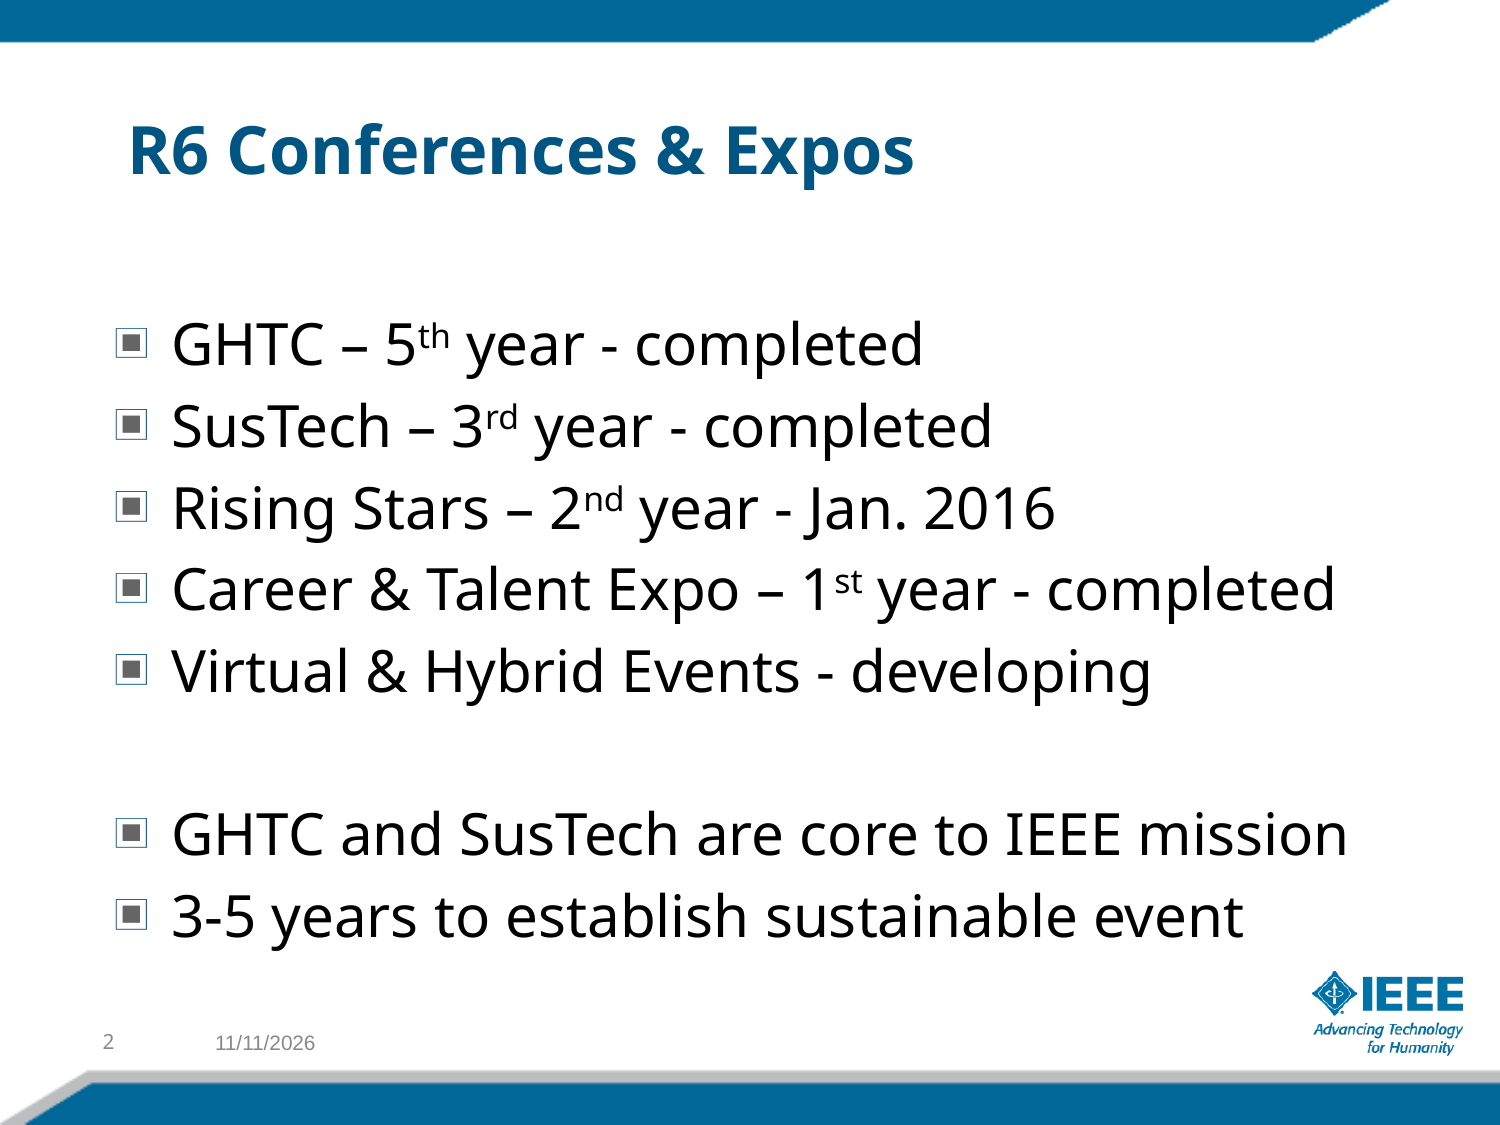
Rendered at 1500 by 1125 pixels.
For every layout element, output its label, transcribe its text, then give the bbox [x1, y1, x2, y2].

picture [114, 816, 149, 849]
slide_number 2 [87, 1012, 200, 1073]
list GHTC – 5th year - completed SusTech – 3rd year - completed Rising Stars – 2nd year - Jan. 2016 Career & Talent Expo – 1st year - completed Virtual & Hybrid Events - developing GHTC and SusTech are core to IEEE mission 3-5 years to establish sustainable event [99, 299, 1500, 976]
picture [0, 0, 1500, 1125]
picture [114, 489, 149, 523]
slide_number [200, 1012, 713, 1073]
picture [114, 407, 149, 441]
title R6 Conferences & Expos [112, 99, 1388, 288]
picture [114, 571, 149, 604]
picture [114, 652, 149, 686]
picture [114, 326, 149, 359]
picture [114, 897, 149, 931]
